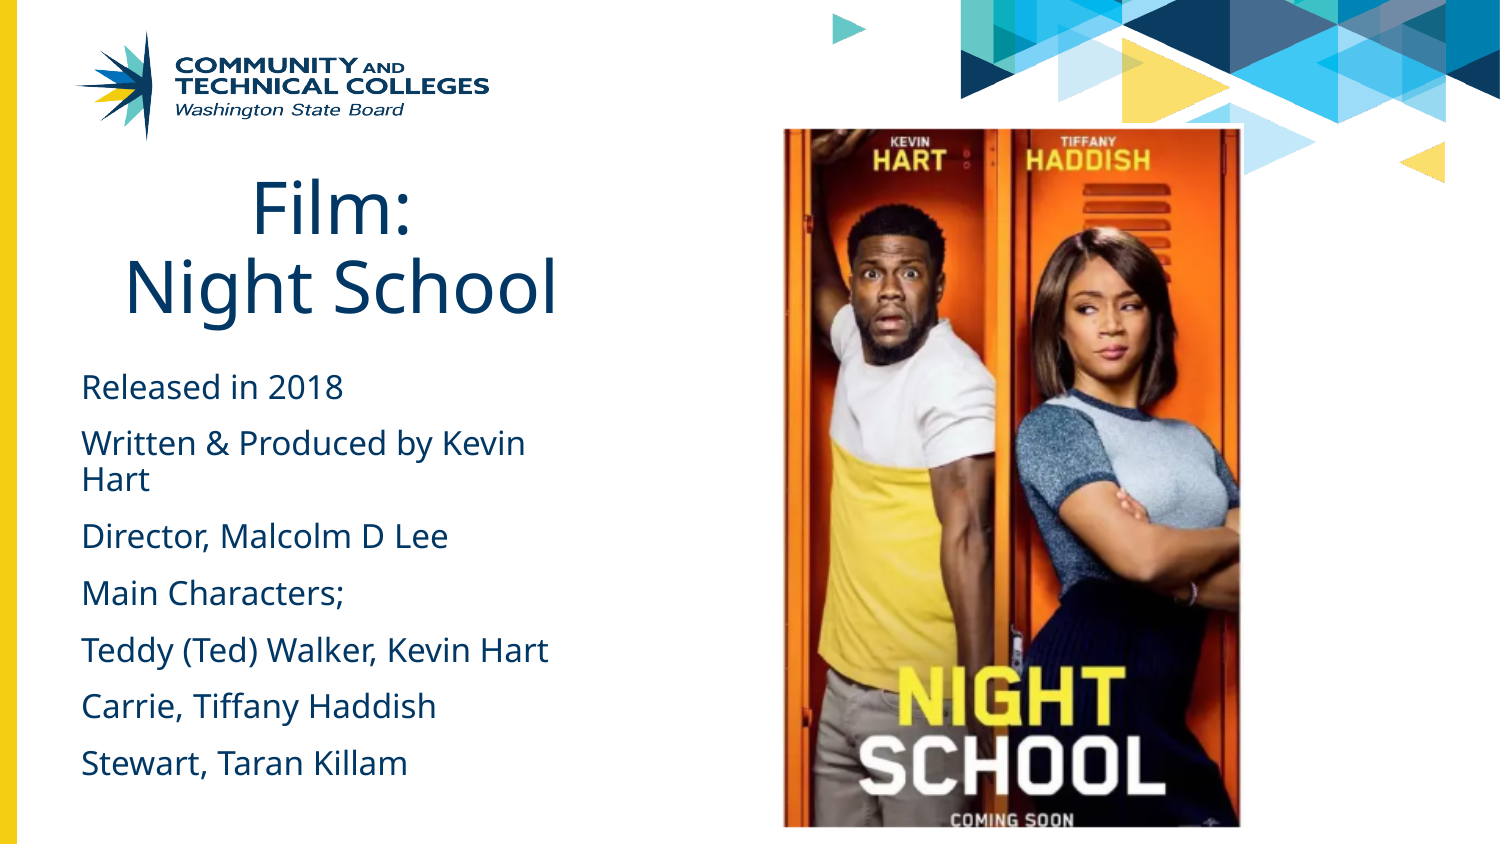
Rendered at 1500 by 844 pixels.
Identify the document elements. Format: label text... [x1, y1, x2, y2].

title Film: Night School [66, 170, 617, 344]
list Released in 2018 Written & Produced by Kevin Hart Director, Malcolm D Lee Main Characters; Teddy (Ted) Walker, Kevin Hart Carrie, Tiffany Haddish Stewart, Taran Killam [66, 355, 617, 792]
picture [782, 0, 1500, 829]
picture [17, 18, 557, 171]
